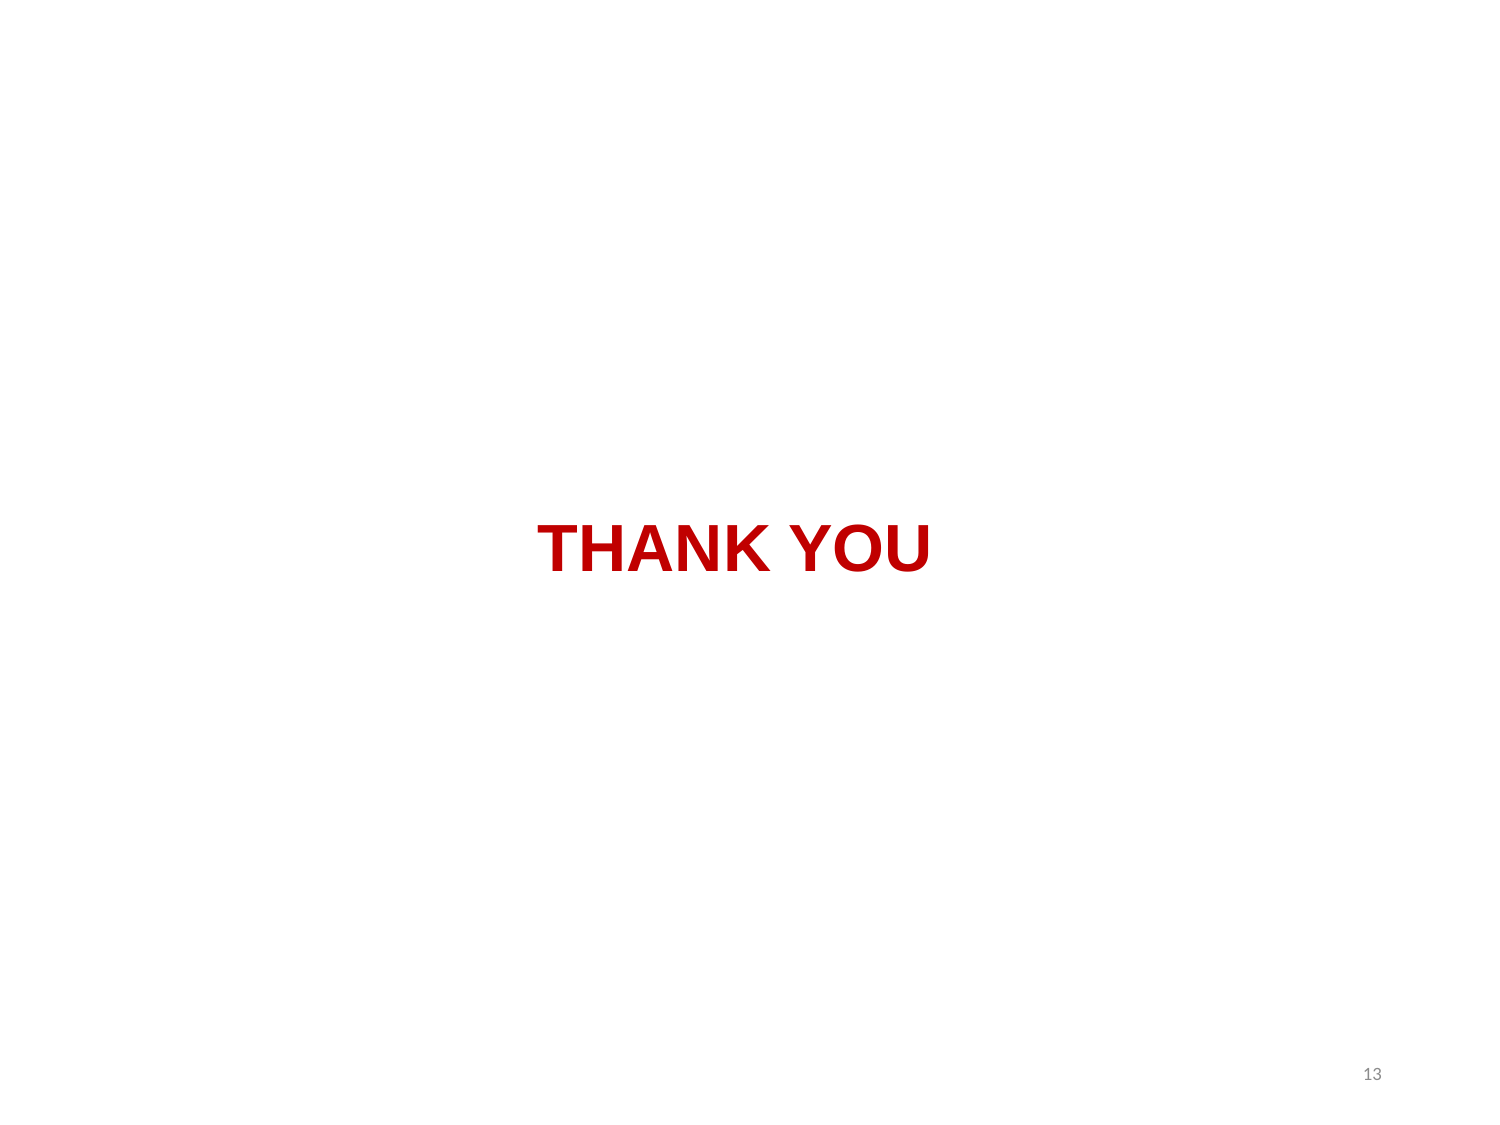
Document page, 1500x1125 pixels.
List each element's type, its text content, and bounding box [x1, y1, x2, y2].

slide_number 13 [1059, 1042, 1397, 1103]
title THANK YOU [522, 471, 1002, 628]
